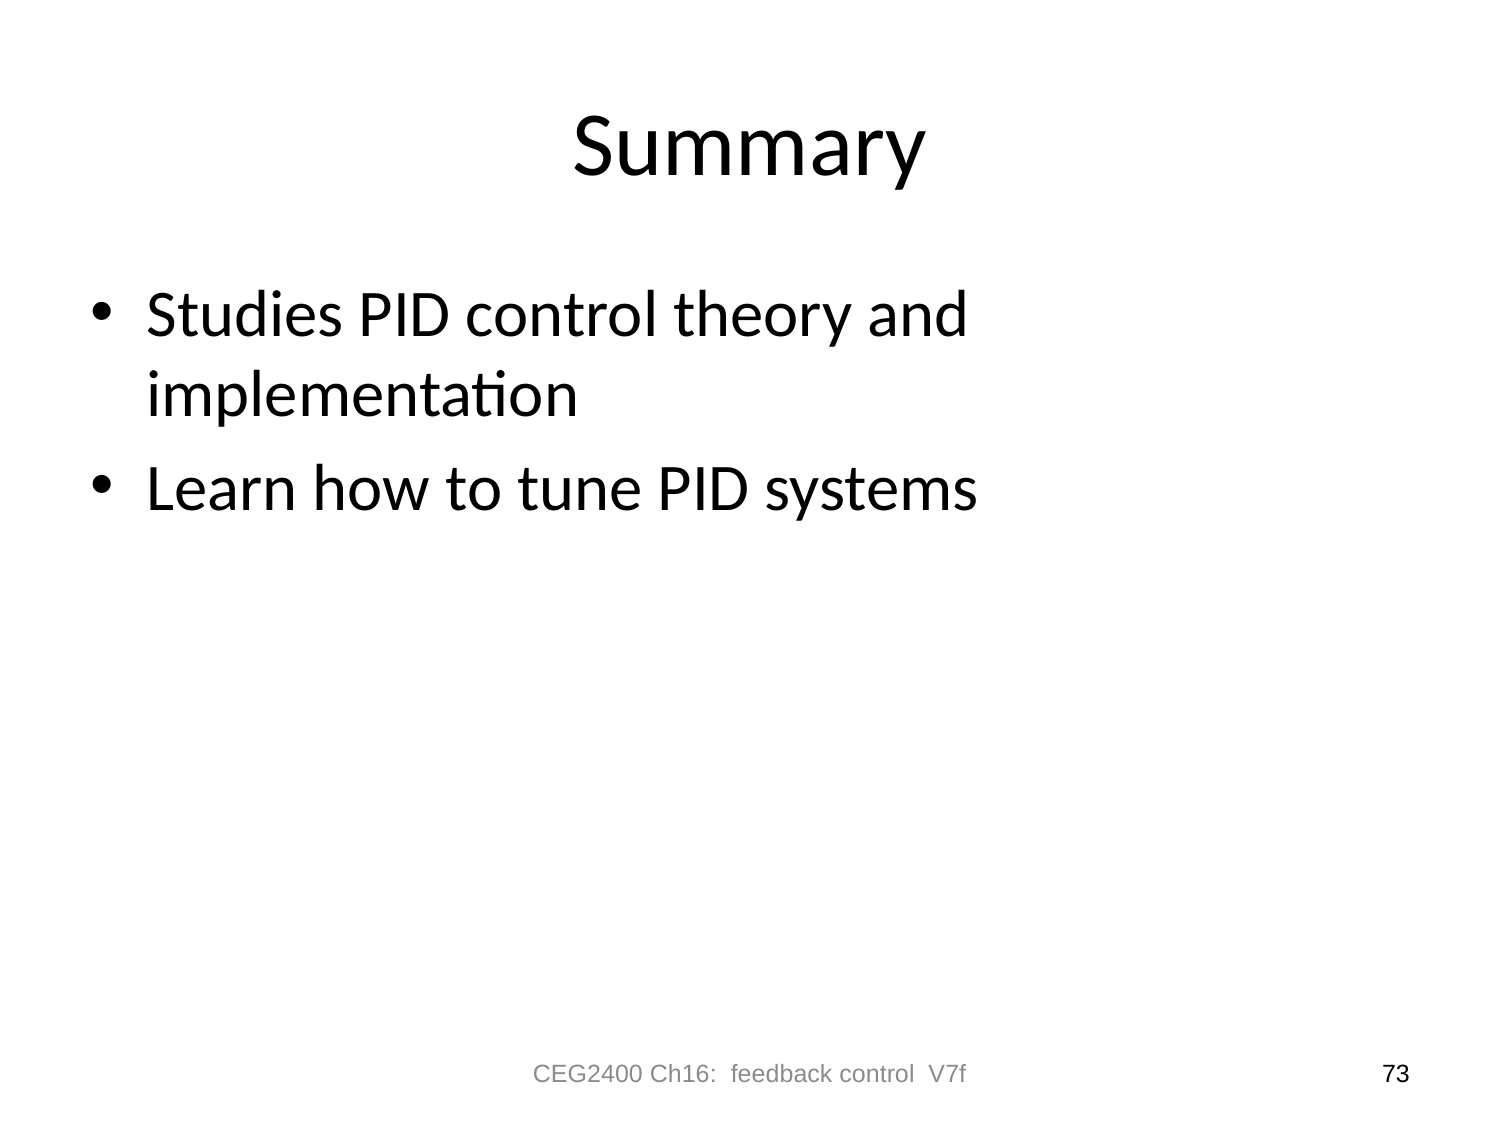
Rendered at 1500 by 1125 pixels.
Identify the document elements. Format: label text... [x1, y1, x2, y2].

footer CEG2400 Ch16: feedback control V7f [512, 1042, 988, 1103]
title Summary [75, 45, 1425, 233]
list Studies PID control theory and implementation Learn how to tune PID systems [75, 262, 1425, 1005]
slide_number 73 [1074, 1042, 1425, 1103]
